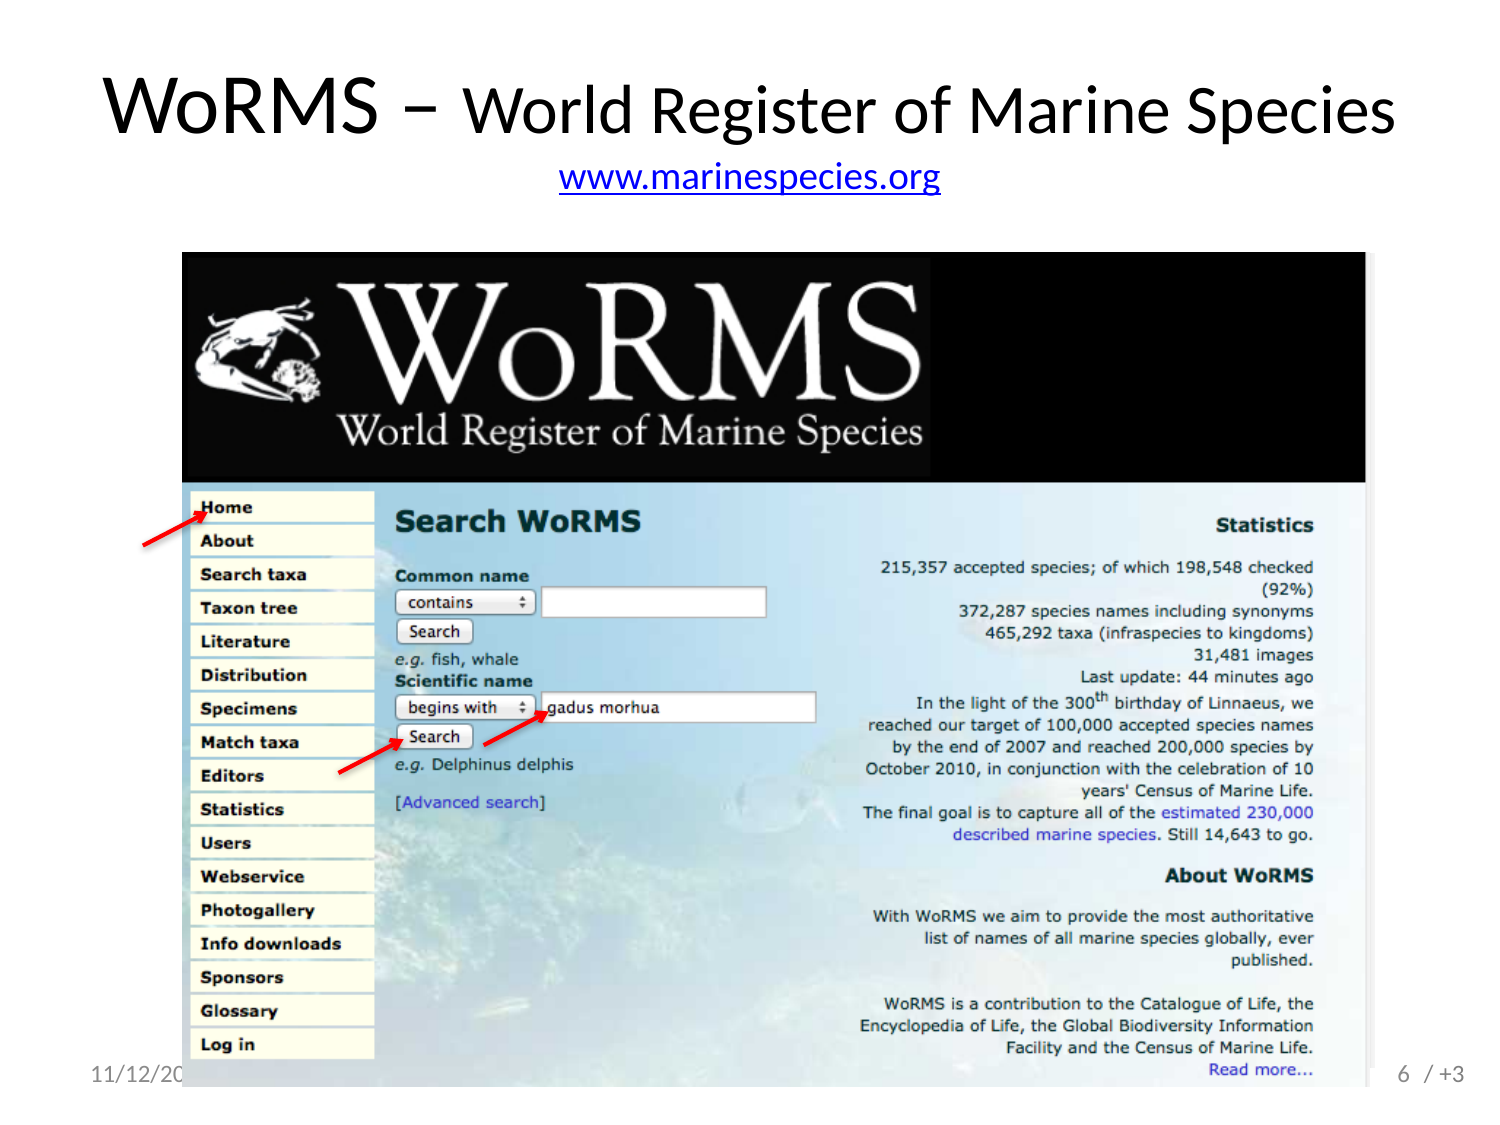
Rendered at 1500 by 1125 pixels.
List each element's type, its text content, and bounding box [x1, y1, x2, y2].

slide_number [75, 1042, 425, 1103]
slide_number 6 [1074, 1042, 1425, 1103]
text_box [142, 252, 1370, 1088]
picture [1370, 253, 1375, 1068]
title WoRMS – World Register of Marine Species www.marinespecies.org [75, 28, 1425, 217]
text_box / +3 [1409, 1050, 1485, 1096]
